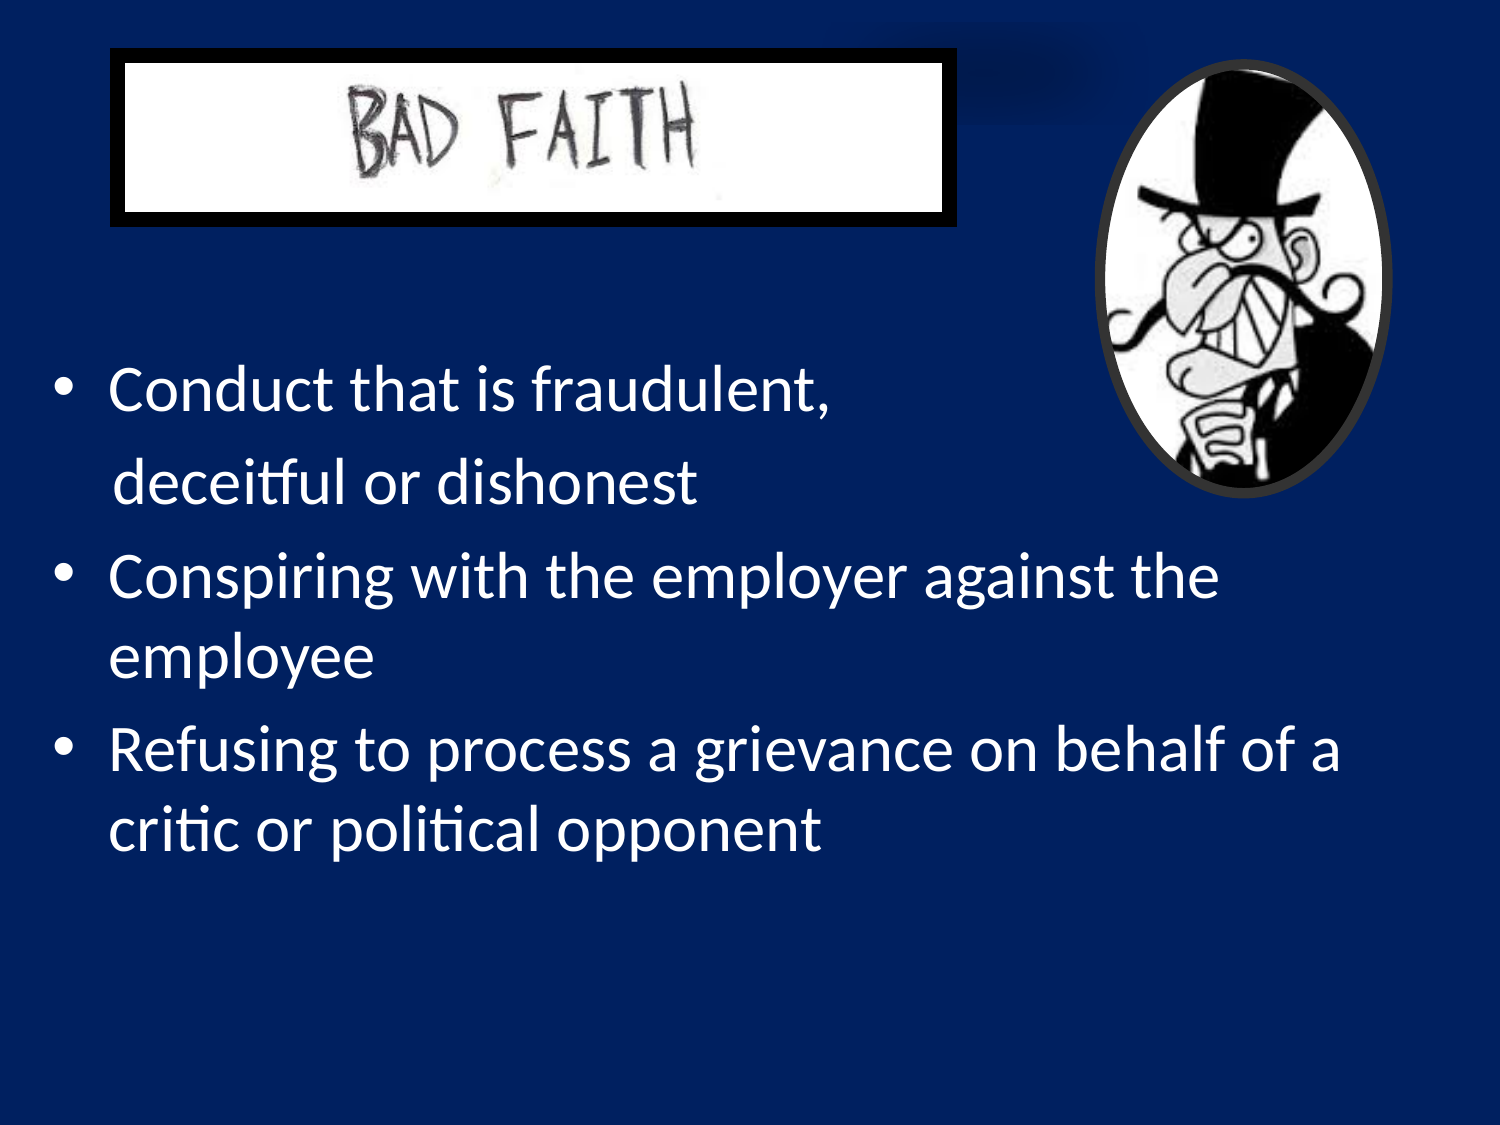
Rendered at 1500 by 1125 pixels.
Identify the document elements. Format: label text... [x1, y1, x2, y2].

picture [1099, 64, 1388, 494]
list Conduct that is fraudulent, deceitful or dishonest Conspiring with the employer against the employee Refusing to process a grievance on behalf of a critic or political opponent [37, 337, 1388, 951]
picture [124, 62, 943, 213]
